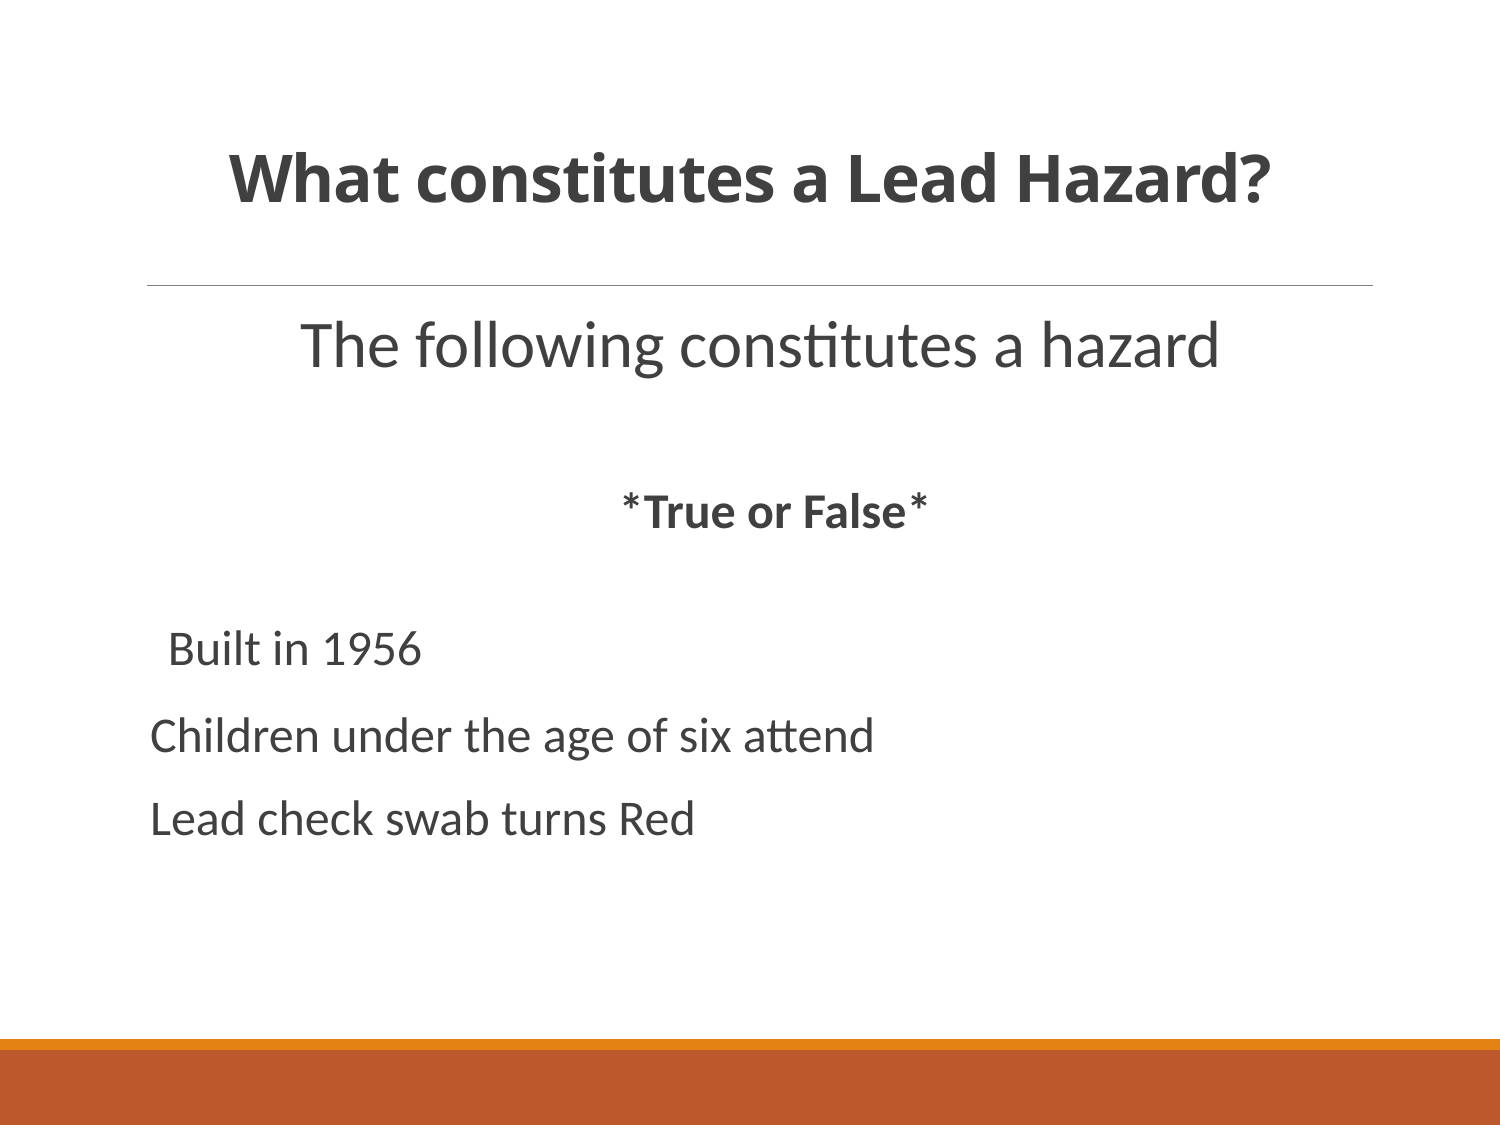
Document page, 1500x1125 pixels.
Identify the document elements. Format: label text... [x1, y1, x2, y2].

list The following constitutes a hazard *True or False* Built in 1956 Children under the age of six attend Lead check swab turns Red [135, 302, 1373, 963]
title What constitutes a Lead Hazard? [131, 100, 1369, 224]
